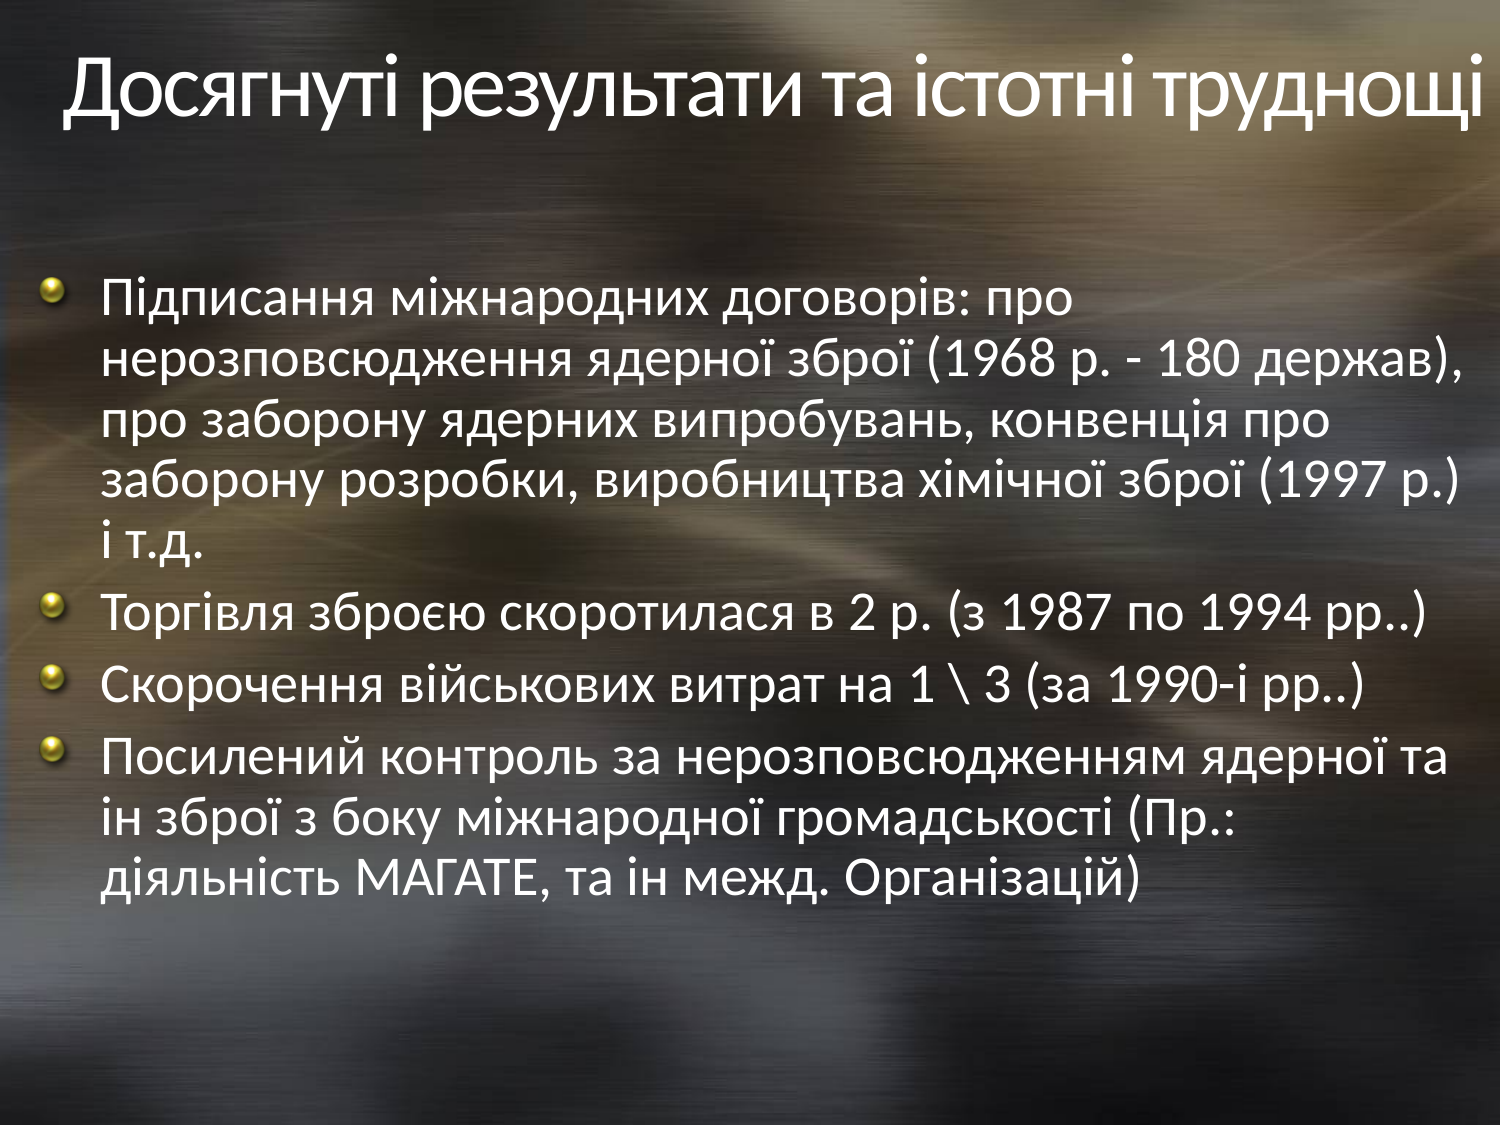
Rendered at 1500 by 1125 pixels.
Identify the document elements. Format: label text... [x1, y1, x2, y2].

title Досягнуті результати та істотні труднощі [62, 37, 1500, 147]
picture [0, 0, 1500, 1125]
list Підписання міжнародних договорів: про нерозповсюдження ядерної зброї (1968 р. - 180 держав), про заборону ядерних випробувань, конвенція про заборону розробки, виробництва хімічної зброї (1997 р.) і т.д. Торгівля зброєю скоротилася в 2 р. (з 1987 по 1994 рр..) Скорочення військових витрат на 1 \ 3 (за 1990-і рр..) Посилений контроль за нерозповсюдженням ядерної та ін зброї з боку міжнародної громадськості (Пр.: діяльність МАГАТЕ, та ін межд. Організацій) [35, 267, 1471, 1083]
